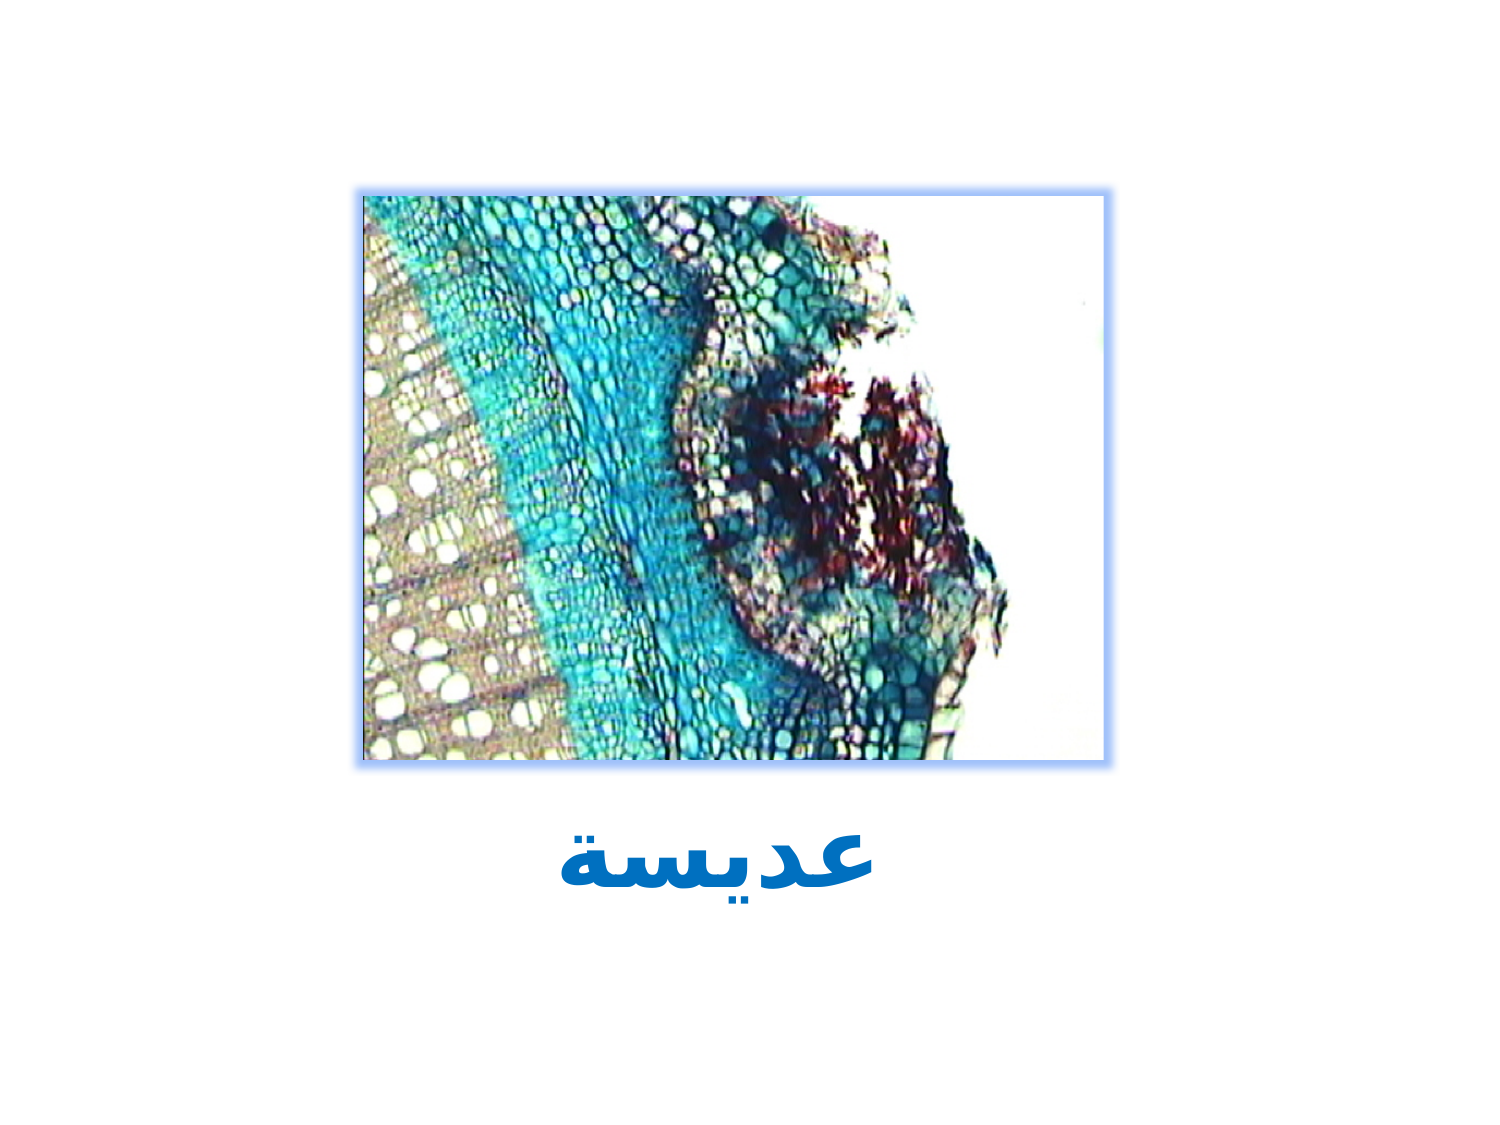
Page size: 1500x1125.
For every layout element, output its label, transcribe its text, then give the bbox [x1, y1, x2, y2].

picture [360, 196, 1104, 760]
text_box عديسة [540, 780, 897, 916]
